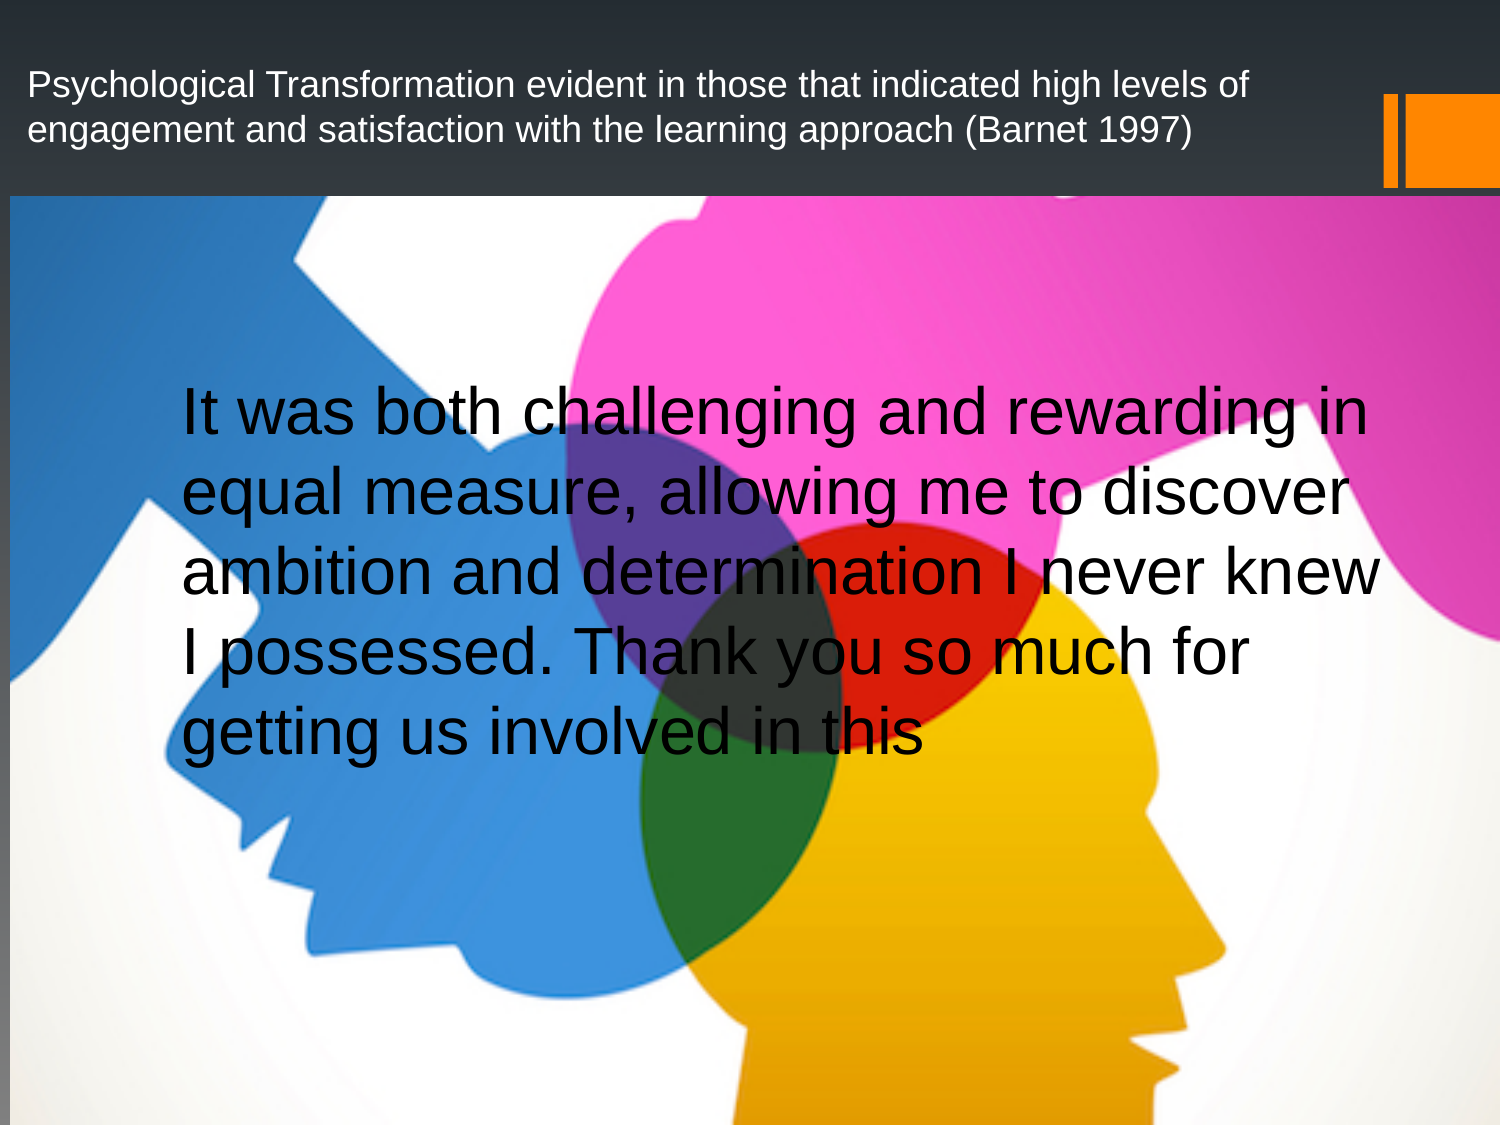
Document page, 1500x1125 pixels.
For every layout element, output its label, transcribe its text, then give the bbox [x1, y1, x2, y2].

text_box Psychological Transformation evident in those that indicated high levels of engagement and satisfaction with the learning approach (Barnet 1997) [12, 52, 1342, 158]
picture [9, 195, 1500, 1125]
